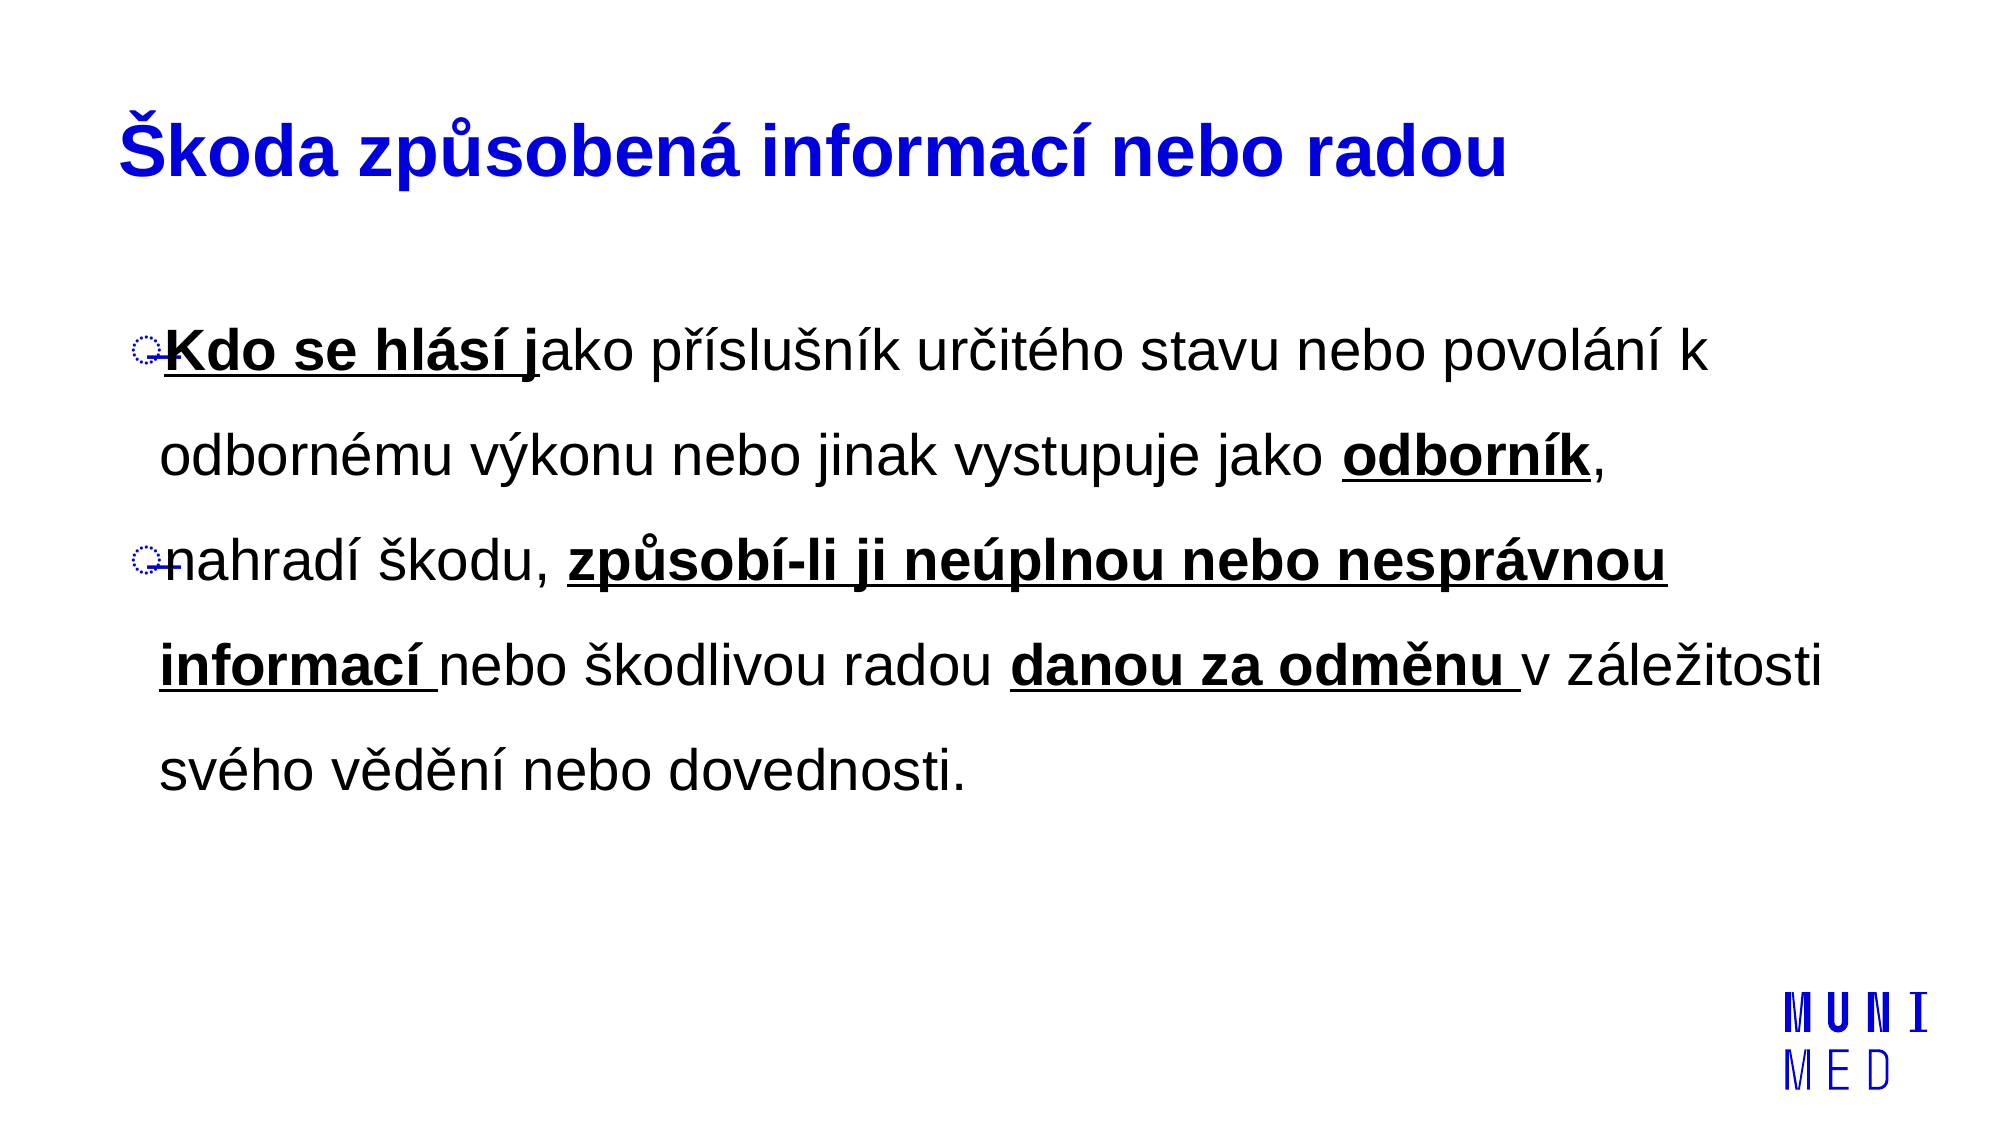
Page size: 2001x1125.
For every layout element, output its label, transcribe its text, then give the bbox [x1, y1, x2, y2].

list Kdo se hlásí jako příslušník určitého stavu nebo povolání k odbornému výkonu nebo jinak vystupuje jako odborník, nahradí škodu, způsobí-li ji neúplnou nebo nesprávnou informací nebo škodlivou radou danou za odměnu v záležitosti svého vědění nebo dovednosti. [118, 277, 1883, 957]
title Škoda způsobená informací nebo radou [118, 118, 1883, 193]
